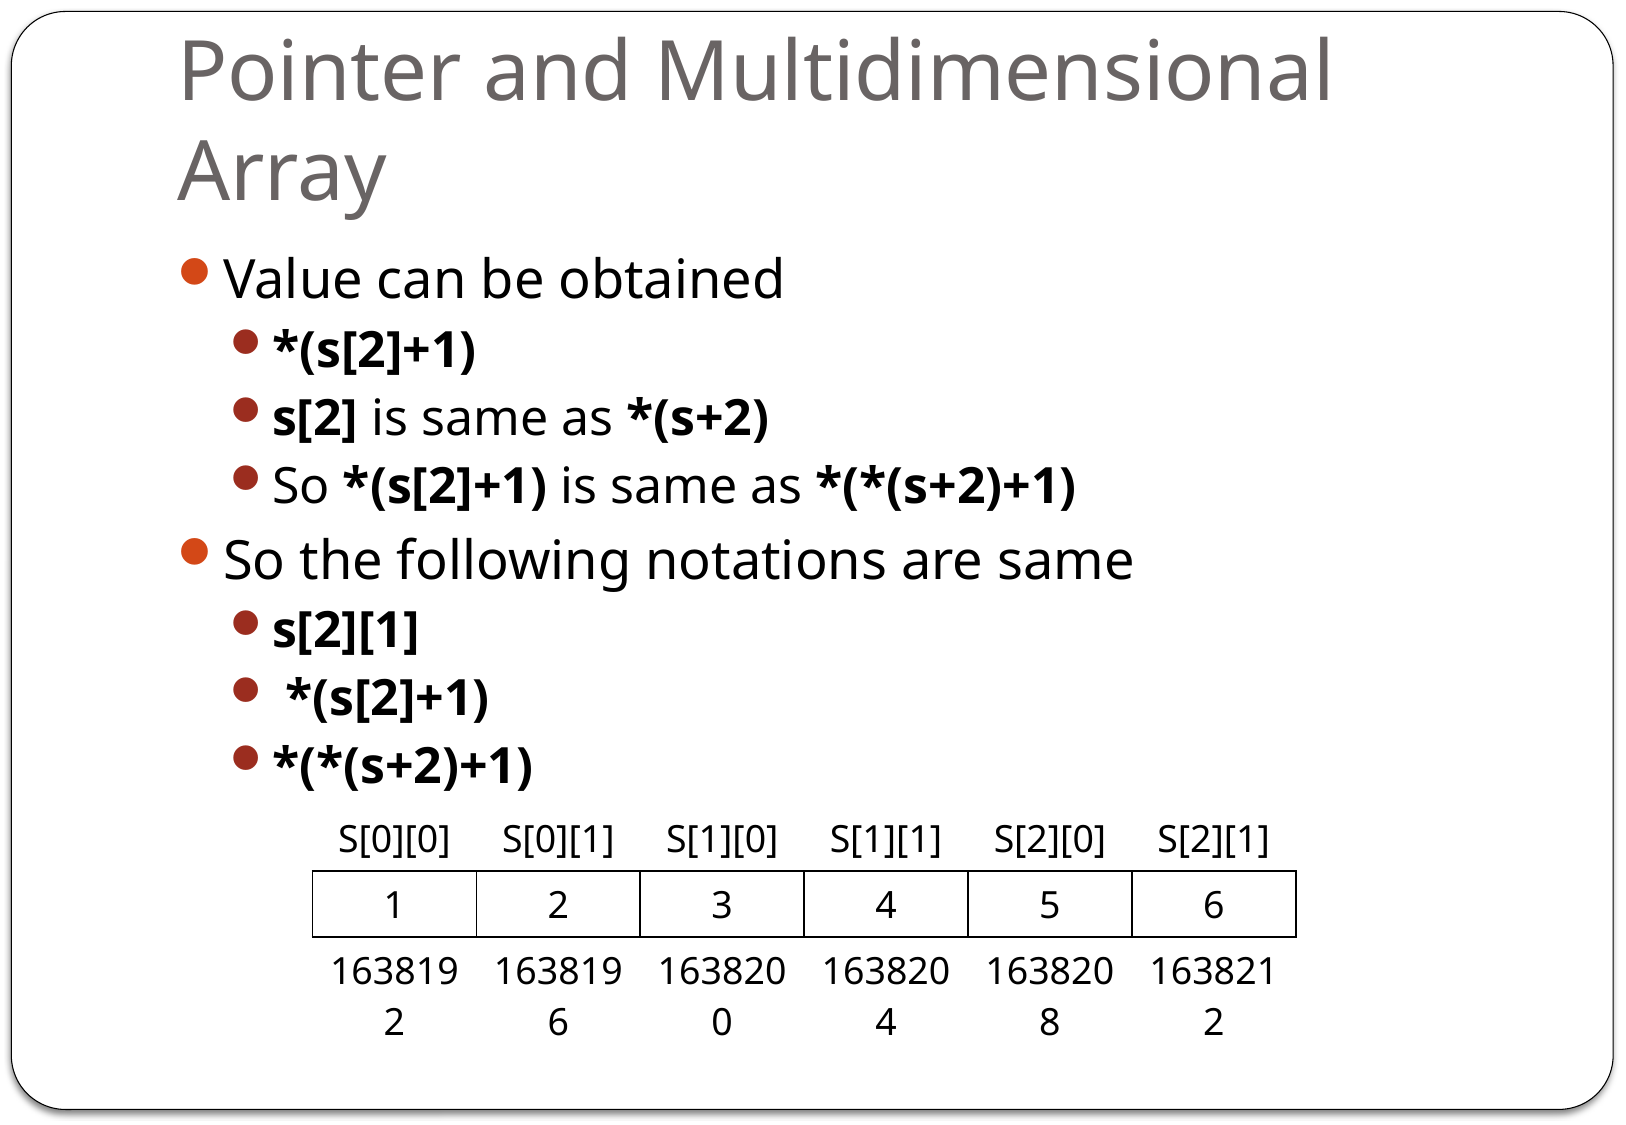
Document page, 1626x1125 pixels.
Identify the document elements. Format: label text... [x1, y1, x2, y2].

table_header S[1][0] [640, 805, 804, 870]
table_header S[2][1] [1132, 805, 1296, 870]
list Value can be obtained *(s[2]+1) s[2] is same as *(s+2) So *(s[2]+1) is same as *(*(s+2)+1) So the following notations are same s[2][1] *(s[2]+1) *(*(s+2)+1) [162, 237, 1544, 988]
table_cell 1638196 [476, 938, 640, 1054]
table_cell 6 [1133, 872, 1295, 936]
table_cell 2 [477, 872, 639, 936]
table_cell 5 [969, 872, 1131, 936]
table_cell 3 [641, 872, 803, 936]
table_cell 1638208 [968, 938, 1132, 1054]
title Pointer and Multidimensional Array [162, 45, 1544, 233]
table_header S[2][0] [968, 805, 1132, 870]
table_cell 4 [805, 872, 967, 936]
table_cell 1638204 [804, 938, 968, 1054]
table_header S[1][1] [804, 805, 968, 870]
table_cell 1638192 [313, 938, 476, 1054]
table_header S[0][1] [476, 805, 640, 870]
table_header S[0][0] [313, 805, 476, 870]
table_cell 1638200 [640, 938, 804, 1054]
table_cell 1638212 [1132, 938, 1296, 1054]
table_cell 1 [313, 872, 476, 936]
